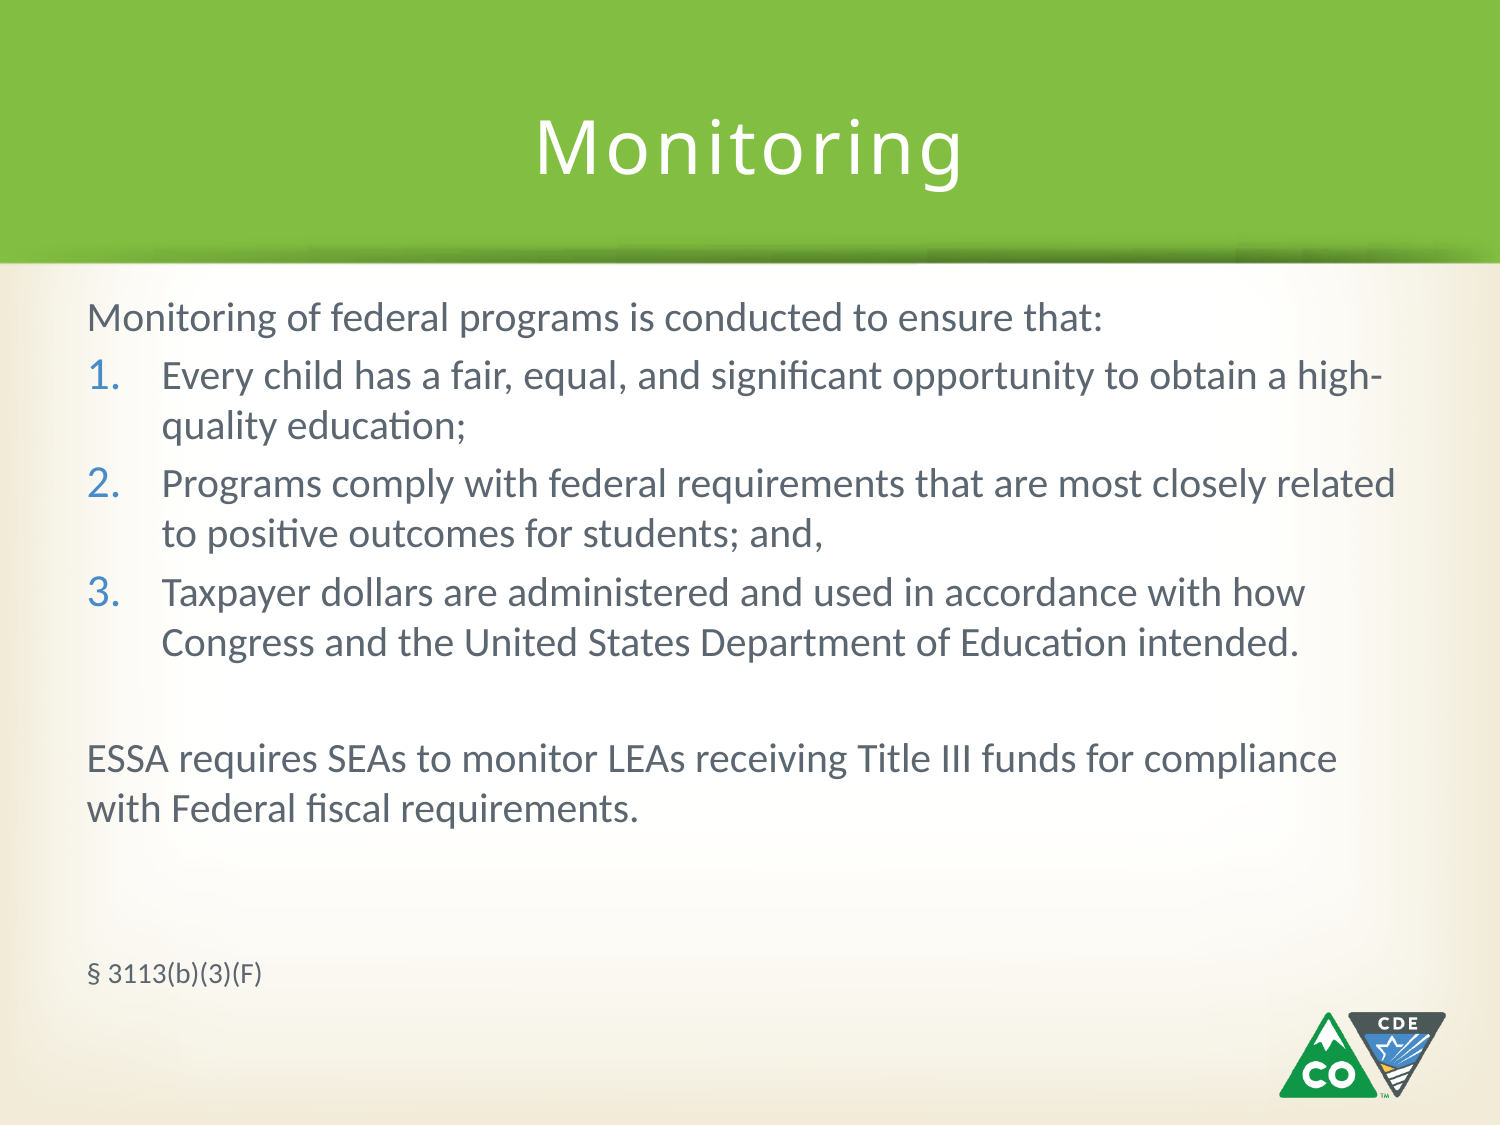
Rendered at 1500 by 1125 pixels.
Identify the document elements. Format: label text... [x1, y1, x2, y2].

picture [0, 0, 1500, 1125]
list Monitoring of federal programs is conducted to ensure that: Every child has a fair, equal, and significant opportunity to obtain a high-quality education; Programs comply with federal requirements that are most closely related to positive outcomes for students; and, Taxpayer dollars are administered and used in accordance with how Congress and the United States Department of Education intended. ESSA requires SEAs to monitor LEAs receiving Title III funds for compliance with Federal fiscal requirements. § 3113(b)(3)(F) [64, 281, 1438, 1005]
title Monitoring [62, 58, 1438, 232]
